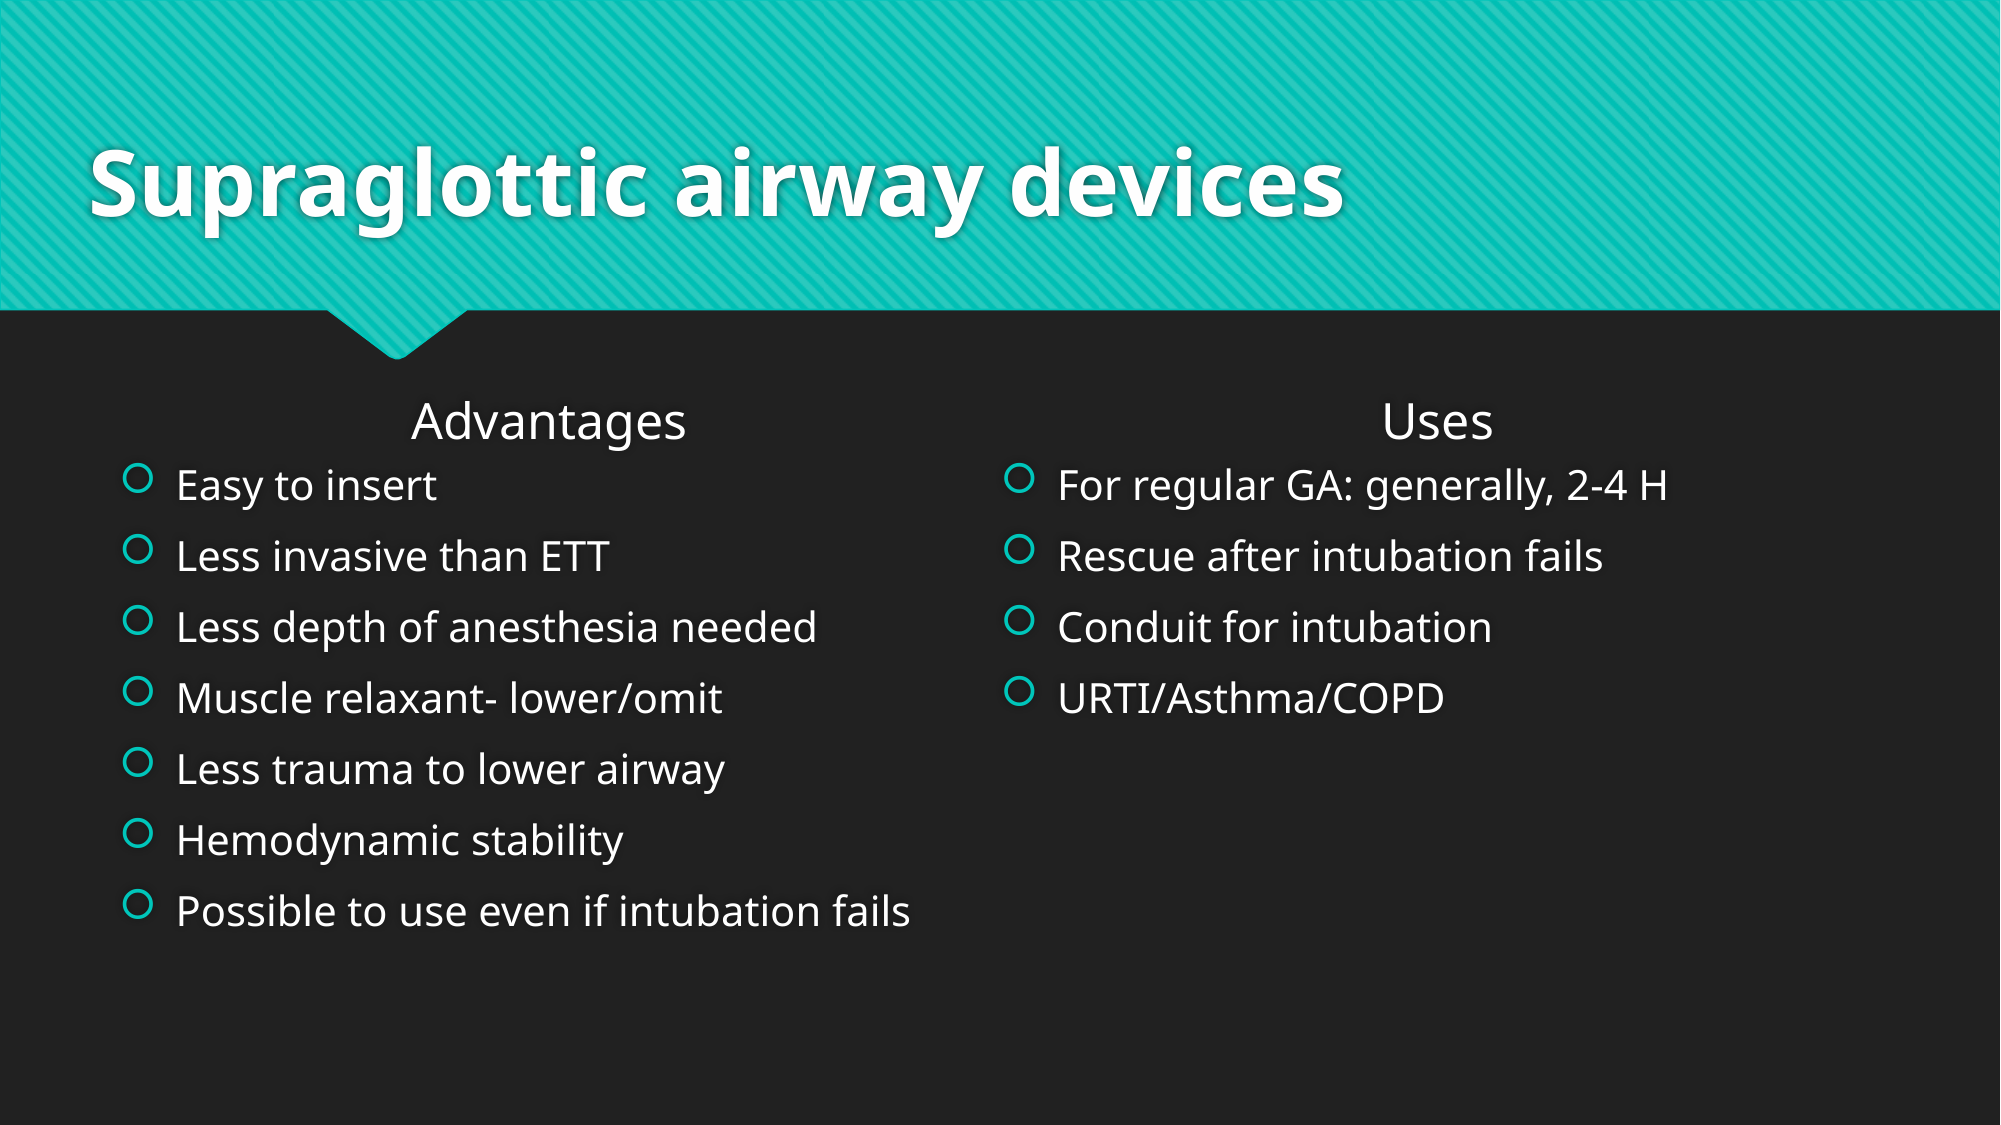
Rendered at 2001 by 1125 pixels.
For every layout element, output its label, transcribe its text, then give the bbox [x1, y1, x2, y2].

list Advantages [104, 356, 980, 445]
title Supraglottic airway devices [73, 73, 1913, 243]
list Easy to insert Less invasive than ETT Less depth of anesthesia needed Muscle relaxant- lower/omit Less trauma to lower airway Hemodynamic stability Possible to use even if intubation fails [104, 451, 981, 995]
list Uses [985, 356, 1890, 446]
list For regular GA: generally, 2-4 H Rescue after intubation fails Conduit for intubation URTI/Asthma/COPD [985, 451, 1890, 995]
